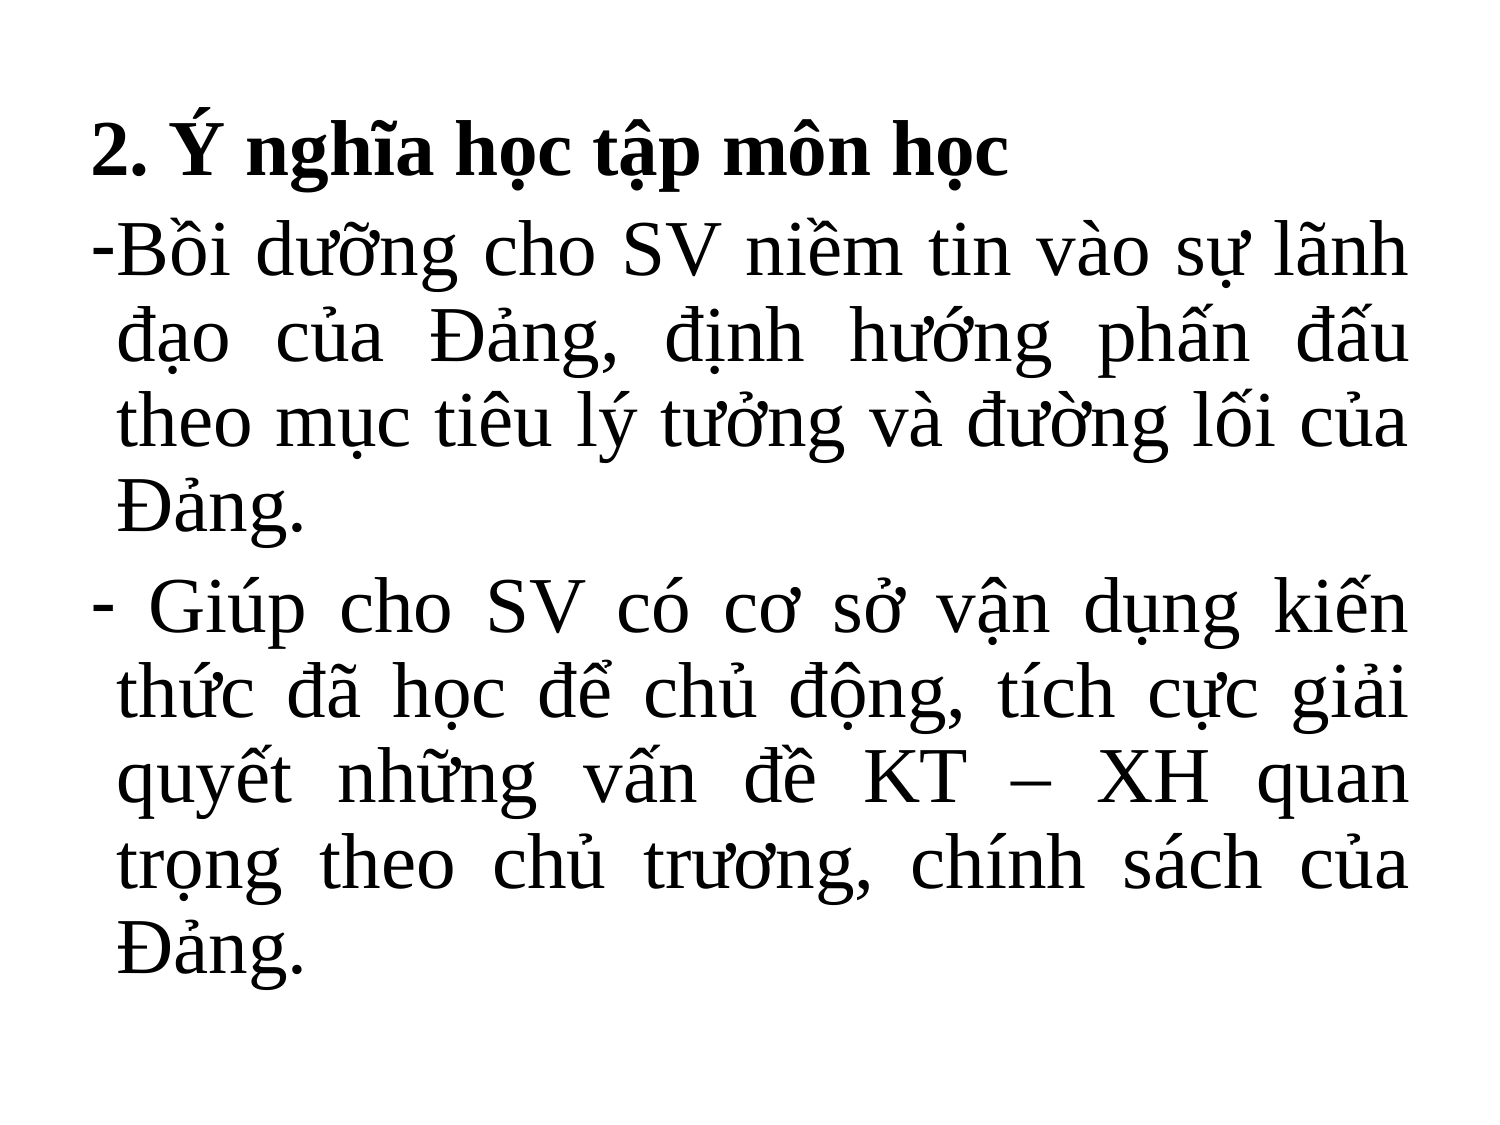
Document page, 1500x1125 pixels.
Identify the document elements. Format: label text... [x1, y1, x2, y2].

list 2. Ý nghĩa học tập môn học Bồi dưỡng cho SV niềm tin vào sự lãnh đạo của Đảng, định hướng phấn đấu theo mục tiêu lý tưởng và đường lối của Đảng. Giúp cho SV có cơ sở vận dụng kiến thức đã học để chủ động, tích cực giải quyết những vấn đề KT – XH quan trọng theo chủ trương, chính sách của Đảng. [75, 99, 1425, 1005]
